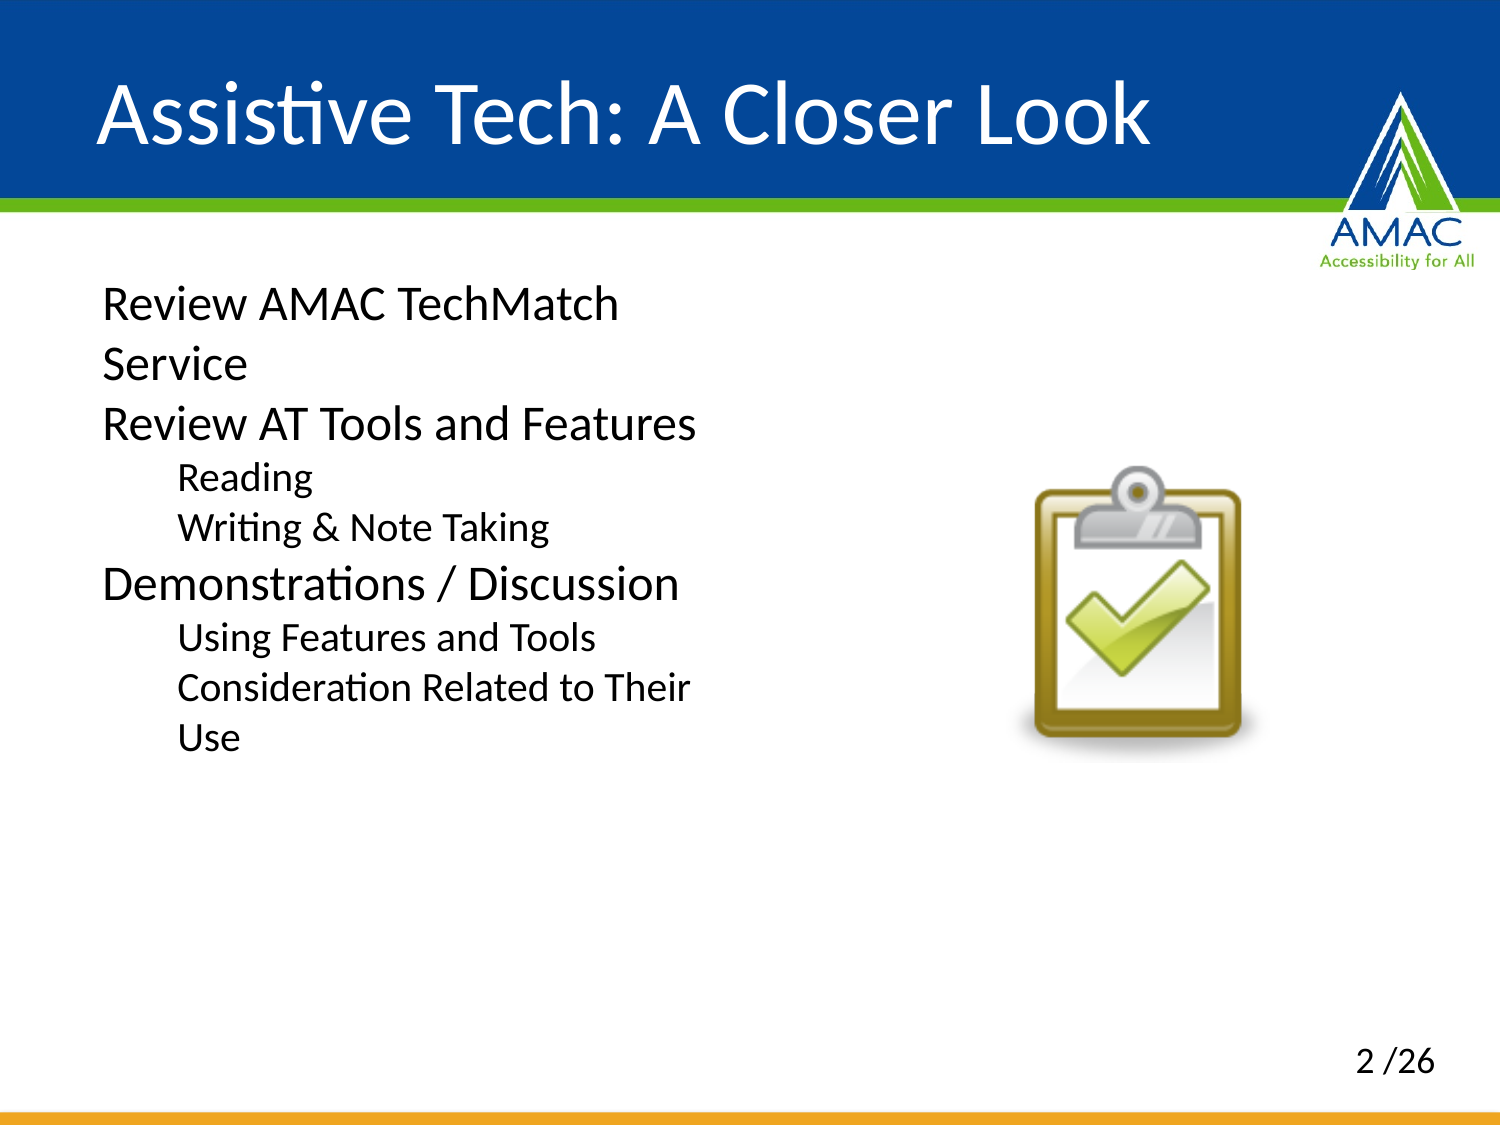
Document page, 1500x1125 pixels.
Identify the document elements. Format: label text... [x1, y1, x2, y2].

title Assistive Tech: A Closer Look [0, 45, 1250, 233]
picture [0, 0, 1500, 270]
list Review AMAC TechMatch Service Review AT Tools and Features Reading Writing & Note Taking Demonstrations / Discussion Using Features and Tools Consideration Related to Their Use [87, 262, 713, 1050]
text_box 2 /26 [1337, 1024, 1478, 1091]
picture [987, 462, 1288, 763]
